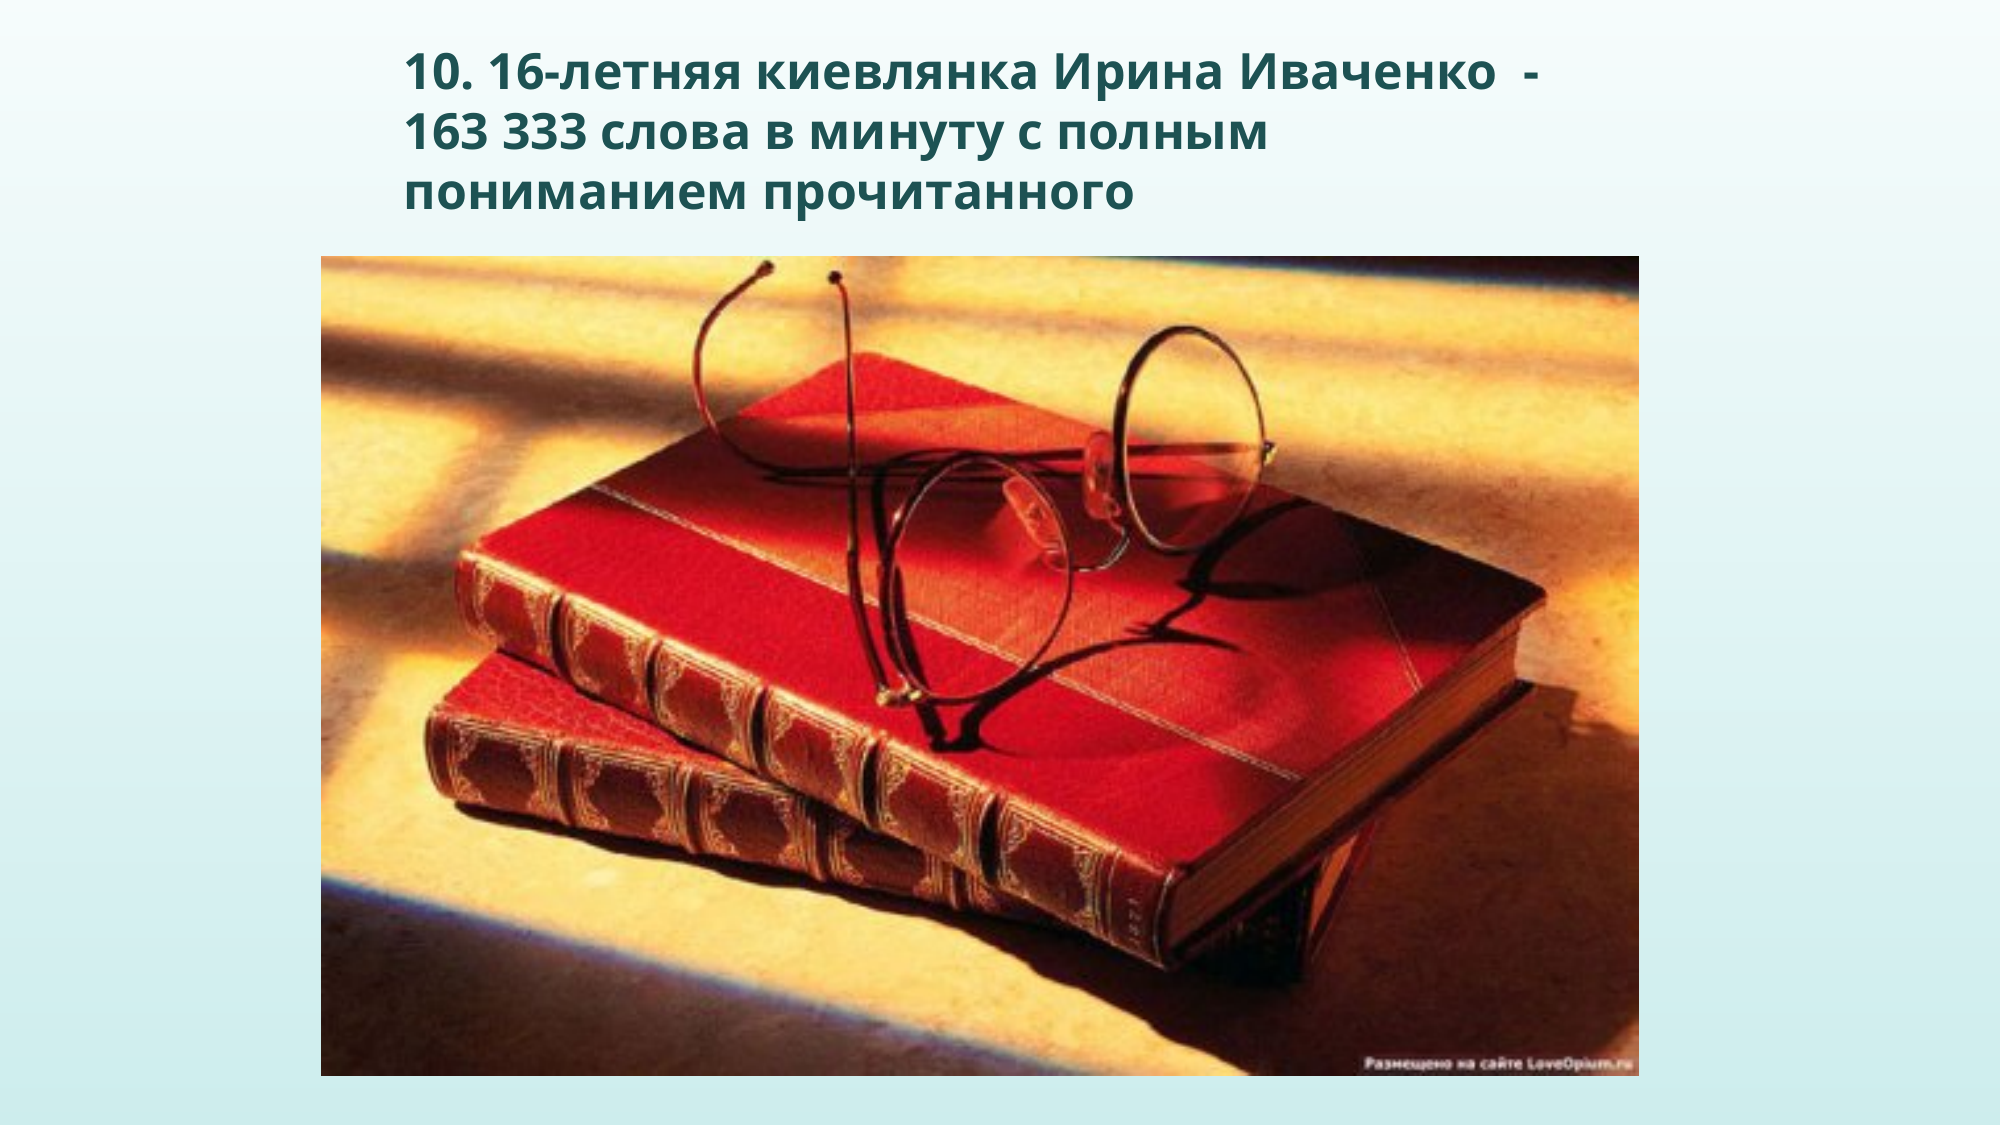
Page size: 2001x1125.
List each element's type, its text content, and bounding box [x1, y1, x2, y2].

picture [321, 256, 1639, 1076]
text_box 10. 16-летняя киевлянка Ирина Иваченко - 163 333 слова в минуту с полным пониманием прочитанного [388, 31, 1625, 256]
